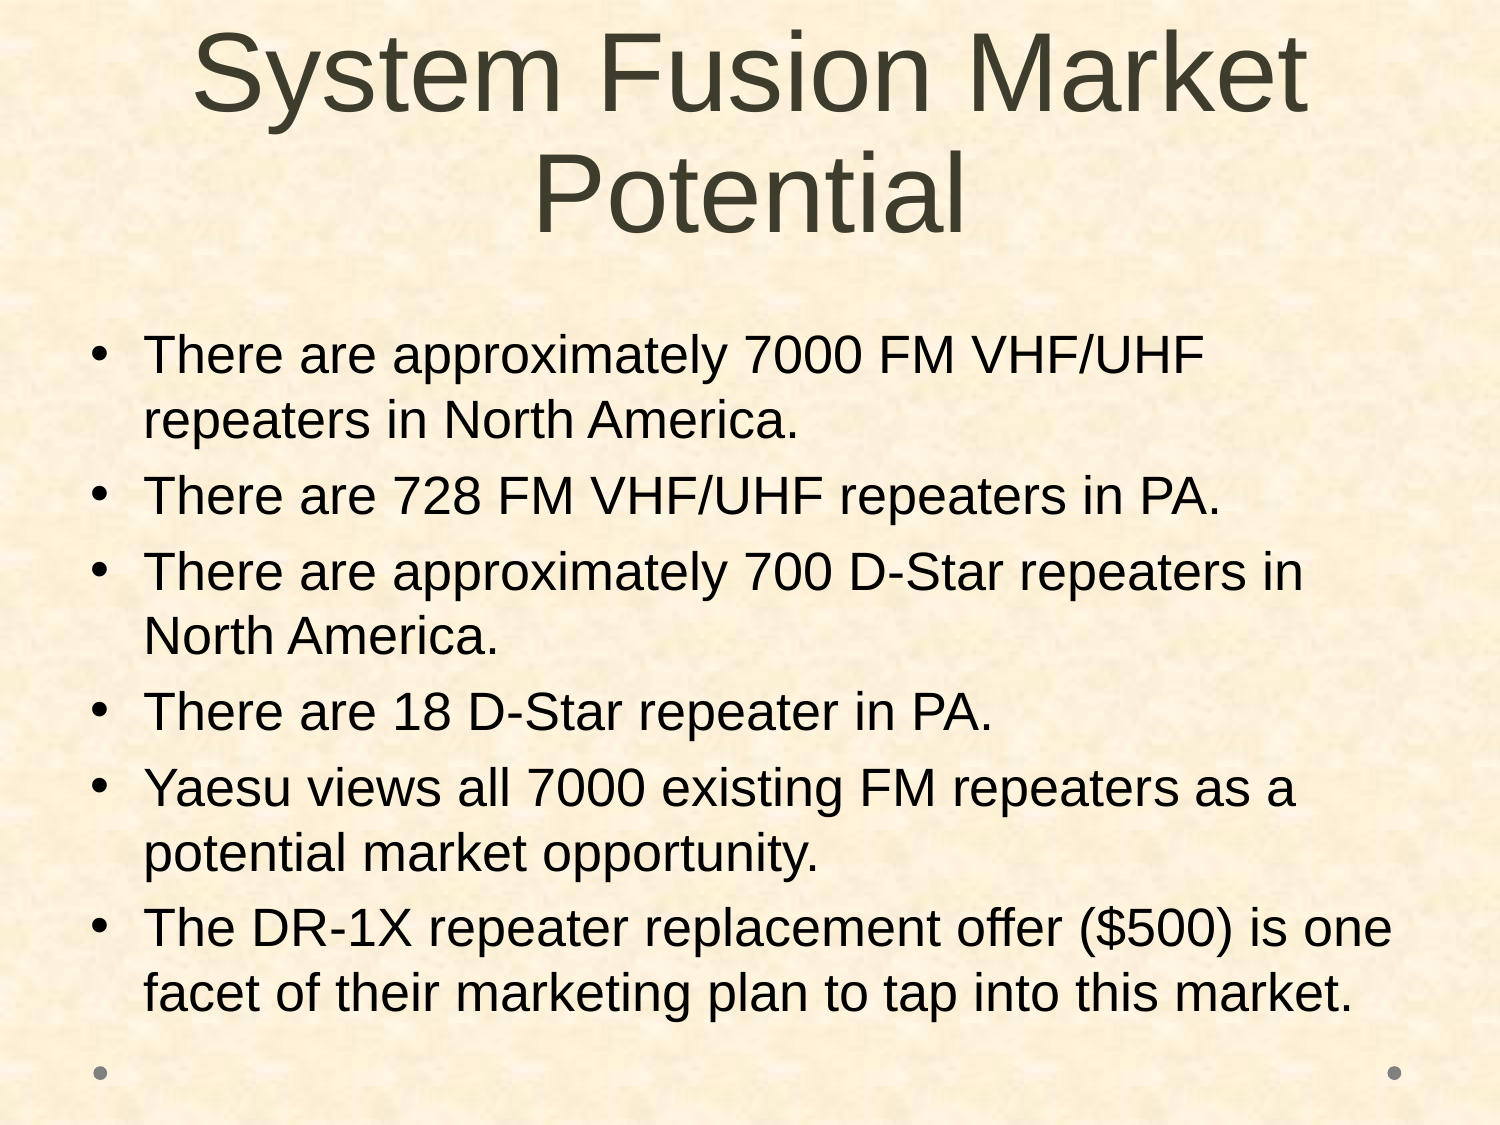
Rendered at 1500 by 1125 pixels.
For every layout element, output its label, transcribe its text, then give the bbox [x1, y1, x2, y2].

title System Fusion Market Potential [75, 0, 1425, 263]
picture [0, 0, 1500, 1125]
list There are approximately 7000 FM VHF/UHF repeaters in North America. There are 728 FM VHF/UHF repeaters in PA. There are approximately 700 D-Star repeaters in North America. There are 18 D-Star repeater in PA. Yaesu views all 7000 existing FM repeaters as a potential market opportunity. The DR-1X repeater replacement offer ($500) is one facet of their marketing plan to tap into this market. [75, 312, 1425, 1055]
